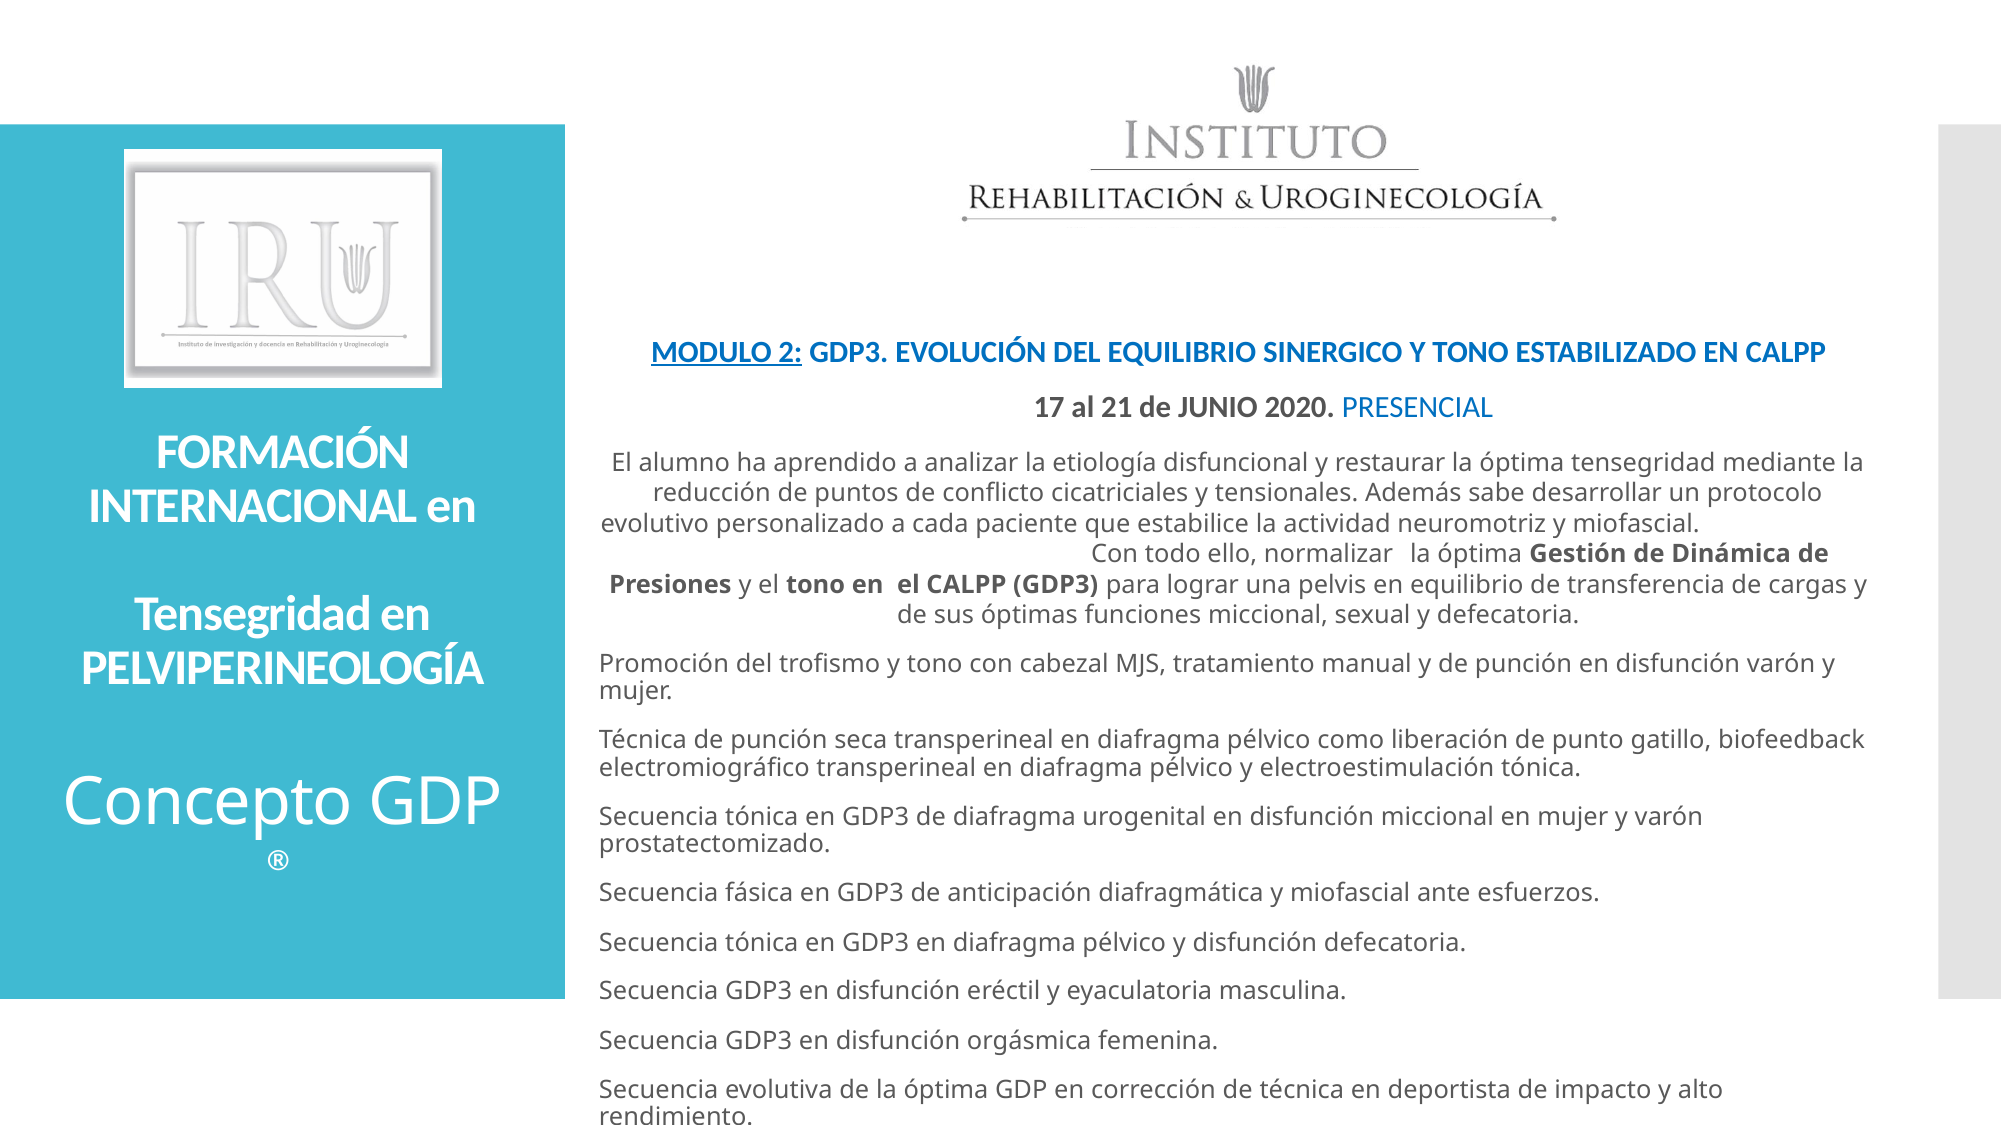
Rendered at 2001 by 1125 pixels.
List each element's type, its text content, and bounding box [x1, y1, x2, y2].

picture [124, 149, 442, 388]
picture [930, 21, 1576, 228]
list MODULO 2: GDP3. EVOLUCIÓN DEL EQUILIBRIO SINERGICO Y TONO ESTABILIZADO EN CALPP 17 al 21 de JUNIO 2020. PRESENCIAL El alumno ha aprendido a analizar la etiología disfuncional y restaurar la óptima tensegridad mediante la reducción de puntos de conflicto cicatriciales y tensionales. Además sabe desarrollar un protocolo evolutivo personalizado a cada paciente que estabilice la actividad neuromotriz y miofascial. Con todo ello, normalizar la óptima Gestión de Dinámica de Presiones y el tono en el CALPP (GDP3) para lograr una pelvis en equilibrio de transferencia de cargas y de sus óptimas funciones miccional, sexual y defecatoria. Promoción del trofismo y tono con cabezal MJS, tratamiento manual y de punción en disfunción varón y mujer. Técnica de punción seca transperineal en diafragma pélvico como liberación de punto gatillo, biofeedback electromiográfico transperineal en diafragma pélvico y electroestimulación tónica. Secuencia tónica en GDP3 de diafragma urogenital en disfunción miccional en mujer y varón prostatectomizado. Secuencia fásica en GDP3 de anticipación diafragmática y miofascial ante esfuerzos. Secuencia tónica en GDP3 en diafragma pélvico y disfunción defecatoria. Secuencia GDP3 en disfunción eréctil y eyaculatoria masculina. Secuencia GDP3 en disfunción orgásmica femenina. Secuencia evolutiva de la óptima GDP en corrección de técnica en deportista de impacto y alto rendimiento. [583, 328, 1894, 1125]
title FORMACIÓN INTERNACIONAL en Tensegridad en PELVIPERINEOLOGÍA Concepto GDP ® [28, 440, 539, 1029]
